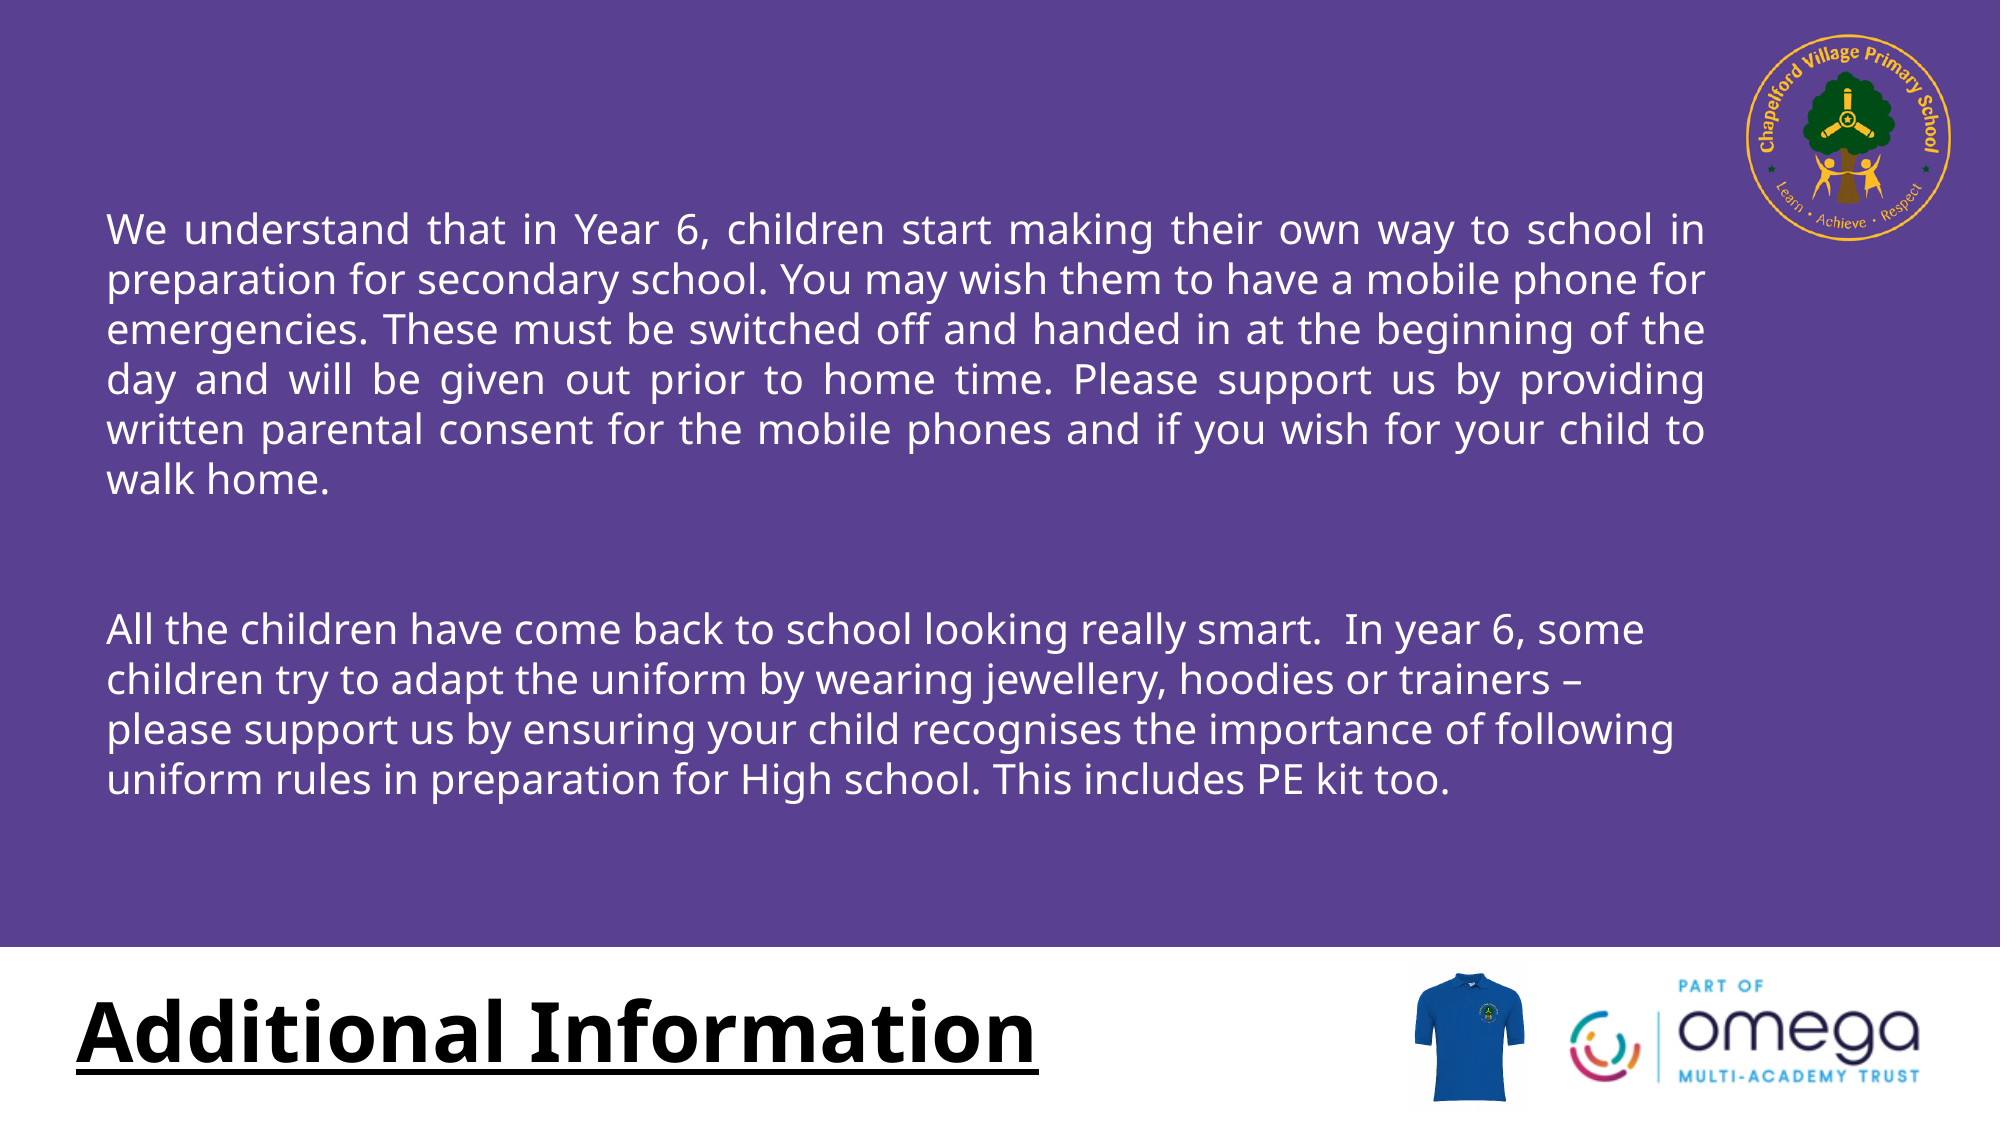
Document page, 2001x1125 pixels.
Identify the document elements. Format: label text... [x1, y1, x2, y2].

picture [1409, 959, 1529, 1115]
picture [1544, 964, 1954, 1101]
picture [1721, 30, 1969, 245]
title Additional Information [0, 956, 1054, 1116]
text_box [0, 947, 2000, 1125]
text_box We understand that in Year 6, children start making their own way to school in preparation for secondary school. You may wish them to have a mobile phone for emergencies. These must be switched off and handed in at the beginning of the day and will be given out prior to home time. Please support us by providing written parental consent for the mobile phones and if you wish for your child to walk home. All the children have come back to school looking really smart. In year 6, some children try to adapt the uniform by wearing jewellery, hoodies or trainers – please support us by ensuring your child recognises the importance of following uniform rules in preparation for High school. This includes PE kit too. [91, 195, 1722, 811]
